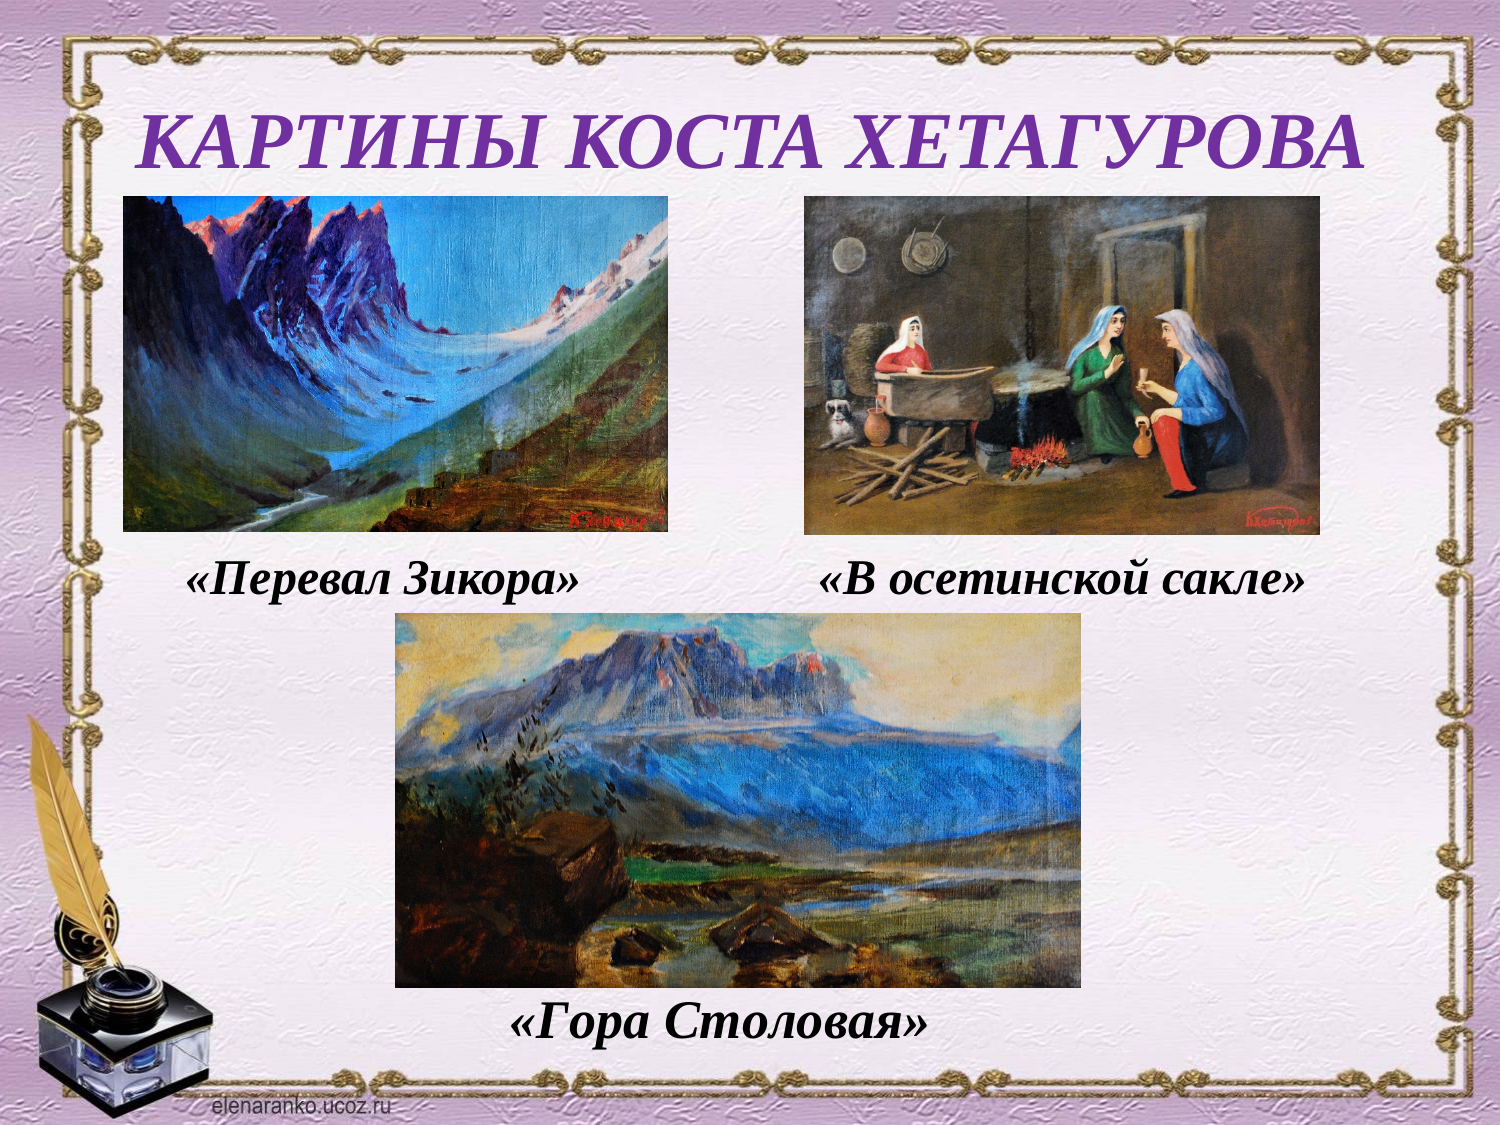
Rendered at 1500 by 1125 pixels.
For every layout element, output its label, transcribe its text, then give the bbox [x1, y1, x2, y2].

text_box «В осетинской сакле» [803, 537, 1358, 613]
picture [0, 0, 1500, 1125]
title КАРТИНЫ КОСТА ХЕТАГУРОВА [77, 42, 1428, 231]
text_box «Перевал Зикора» [161, 540, 635, 613]
